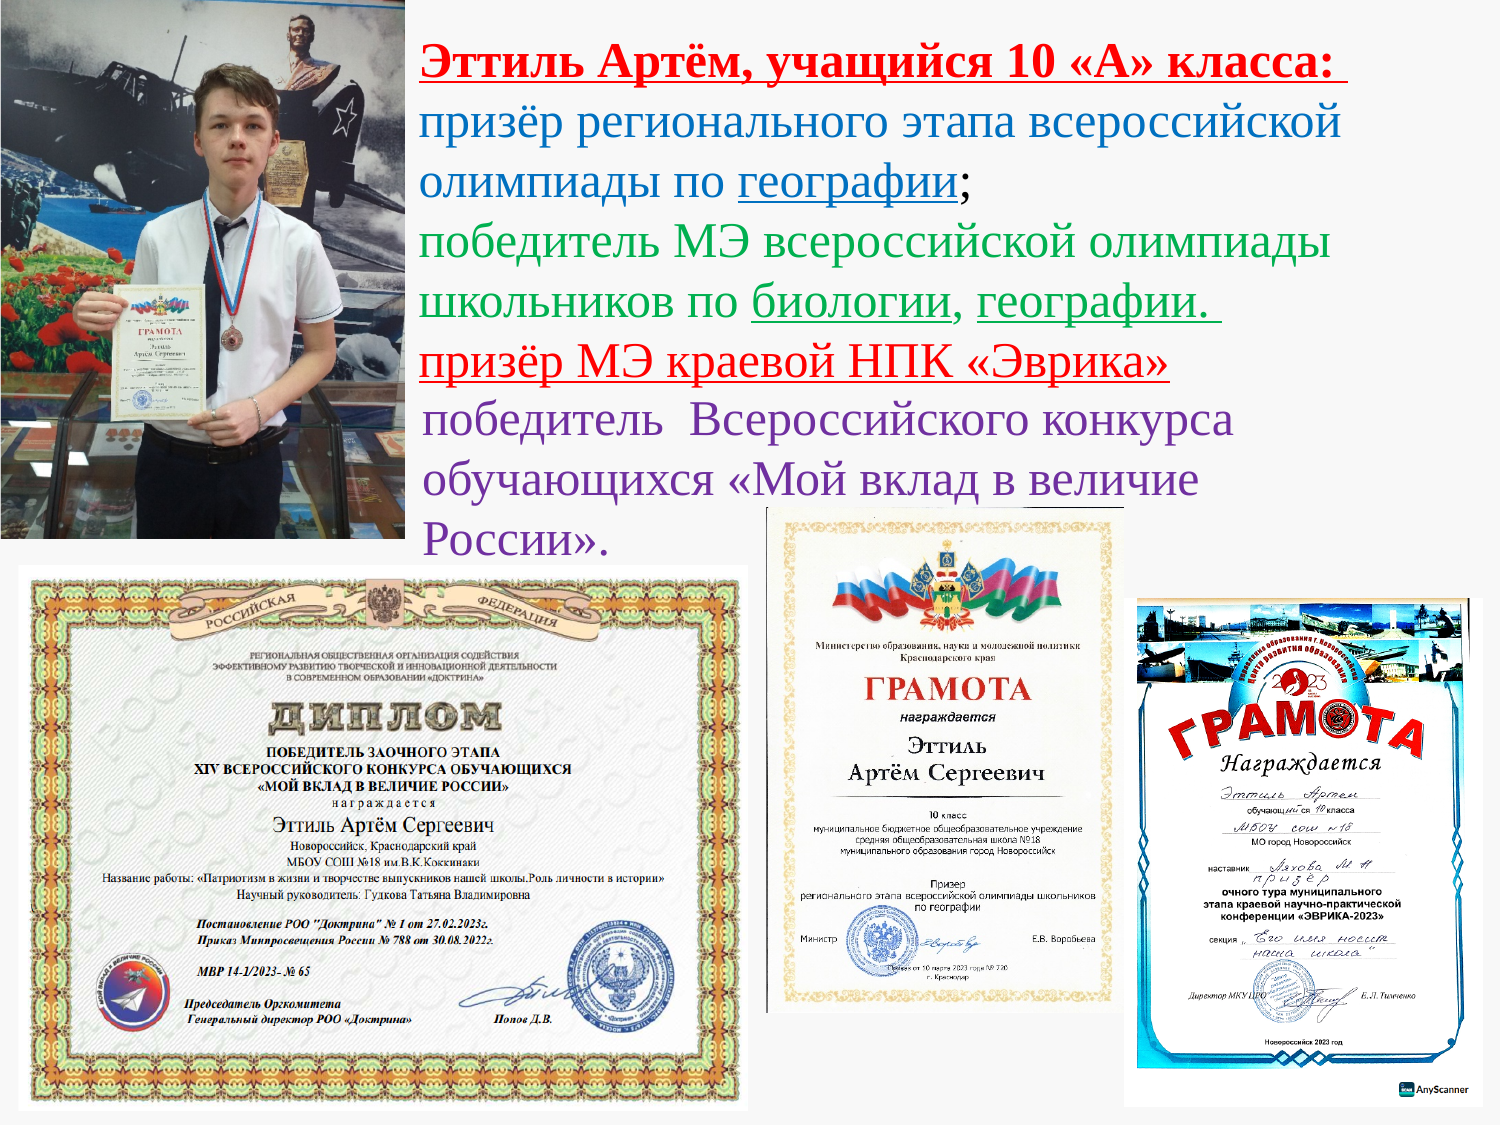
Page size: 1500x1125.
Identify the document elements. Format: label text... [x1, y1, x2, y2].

text_box [1129, 576, 1497, 922]
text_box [1123, 598, 1484, 1107]
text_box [18, 565, 749, 1111]
text_box Эттиль Артём, учащийся 10 «А» класса: призёр регионального этапа всероссийской олимпиады по географии; победитель МЭ всероссийской олимпиады школьников по биологии, географии. призёр МЭ краевой НПК «Эврика» [405, 0, 1497, 441]
picture [766, 507, 1125, 1013]
text_box победитель Всероссийского конкурса обучающихся «Мой вклад в величие России». [407, 377, 1353, 573]
picture [0, 0, 472, 538]
